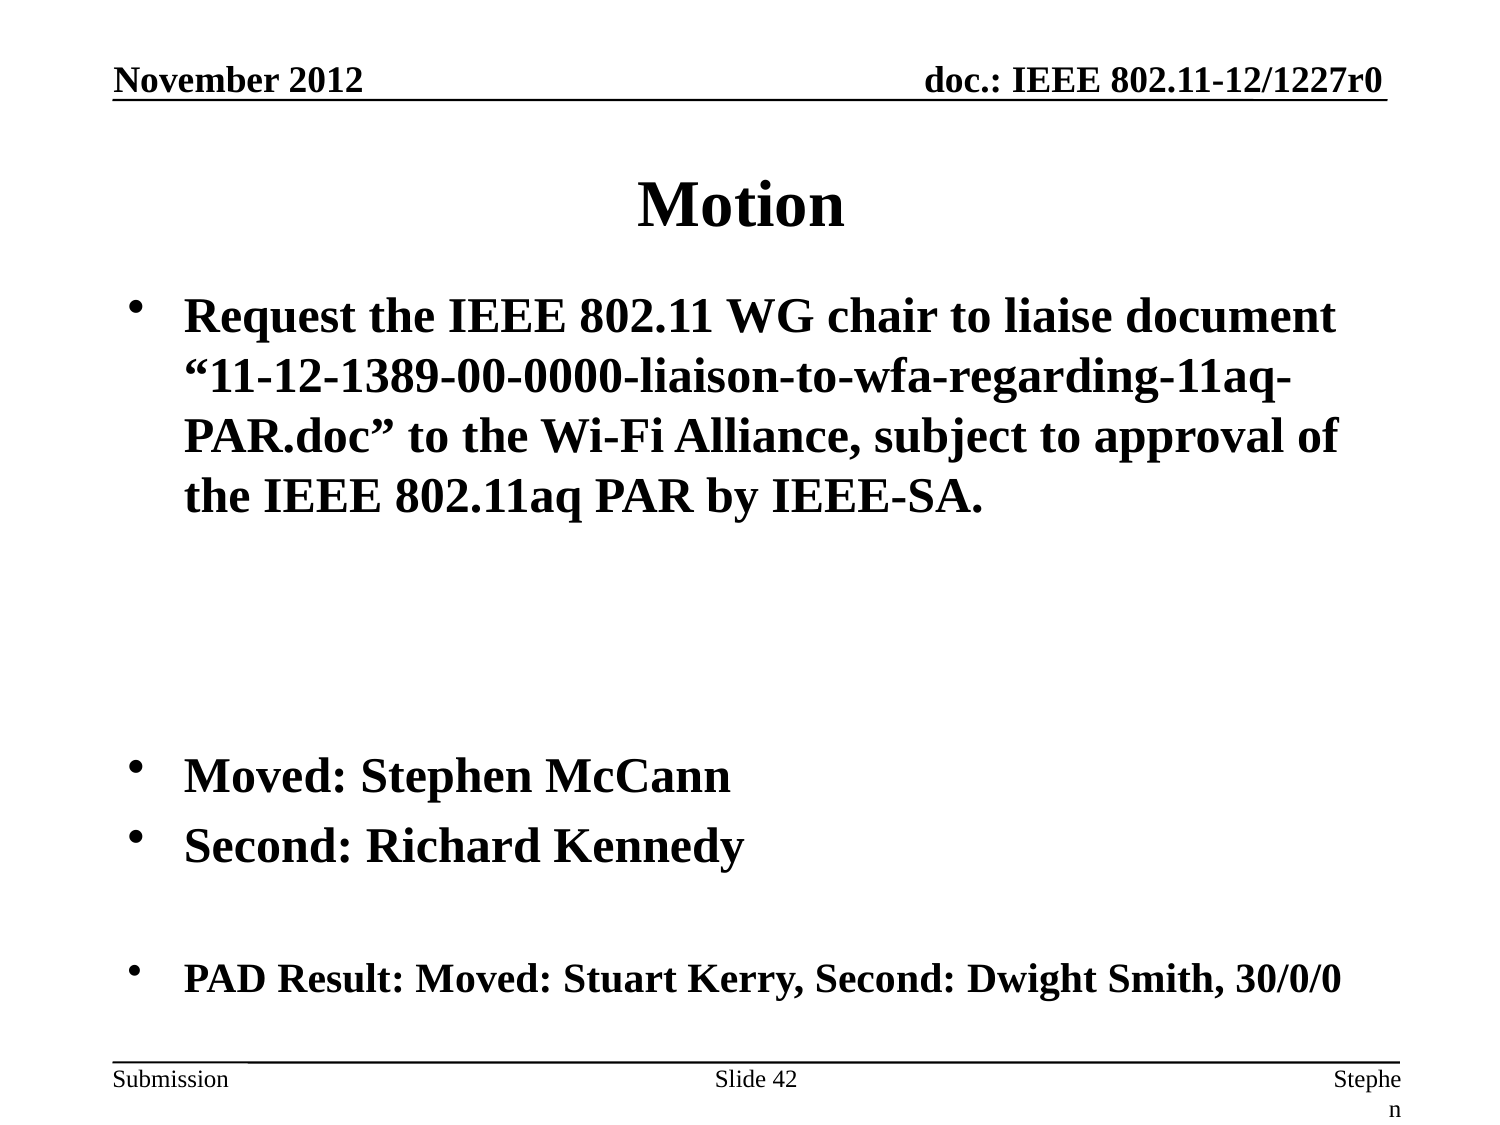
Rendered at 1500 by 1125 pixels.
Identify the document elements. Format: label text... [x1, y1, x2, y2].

list Request the IEEE 802.11 WG chair to liaise document “11-12-1389-00-0000-liaison-to-wfa-regarding-11aq-PAR.doc” to the Wi-Fi Alliance, subject to approval of the IEEE 802.11aq PAR by IEEE-SA. Moved: Stephen McCann Second: Richard Kennedy PAD Result: Moved: Stuart Kerry, Second: Dwight Smith, 30/0/0 [112, 275, 1388, 1025]
title Motion [112, 112, 1388, 275]
text_box November 2012 [113, 54, 364, 100]
footer Stephen McCann, RIM [1324, 1061, 1402, 1093]
slide_number Slide 42 [712, 1061, 800, 1093]
